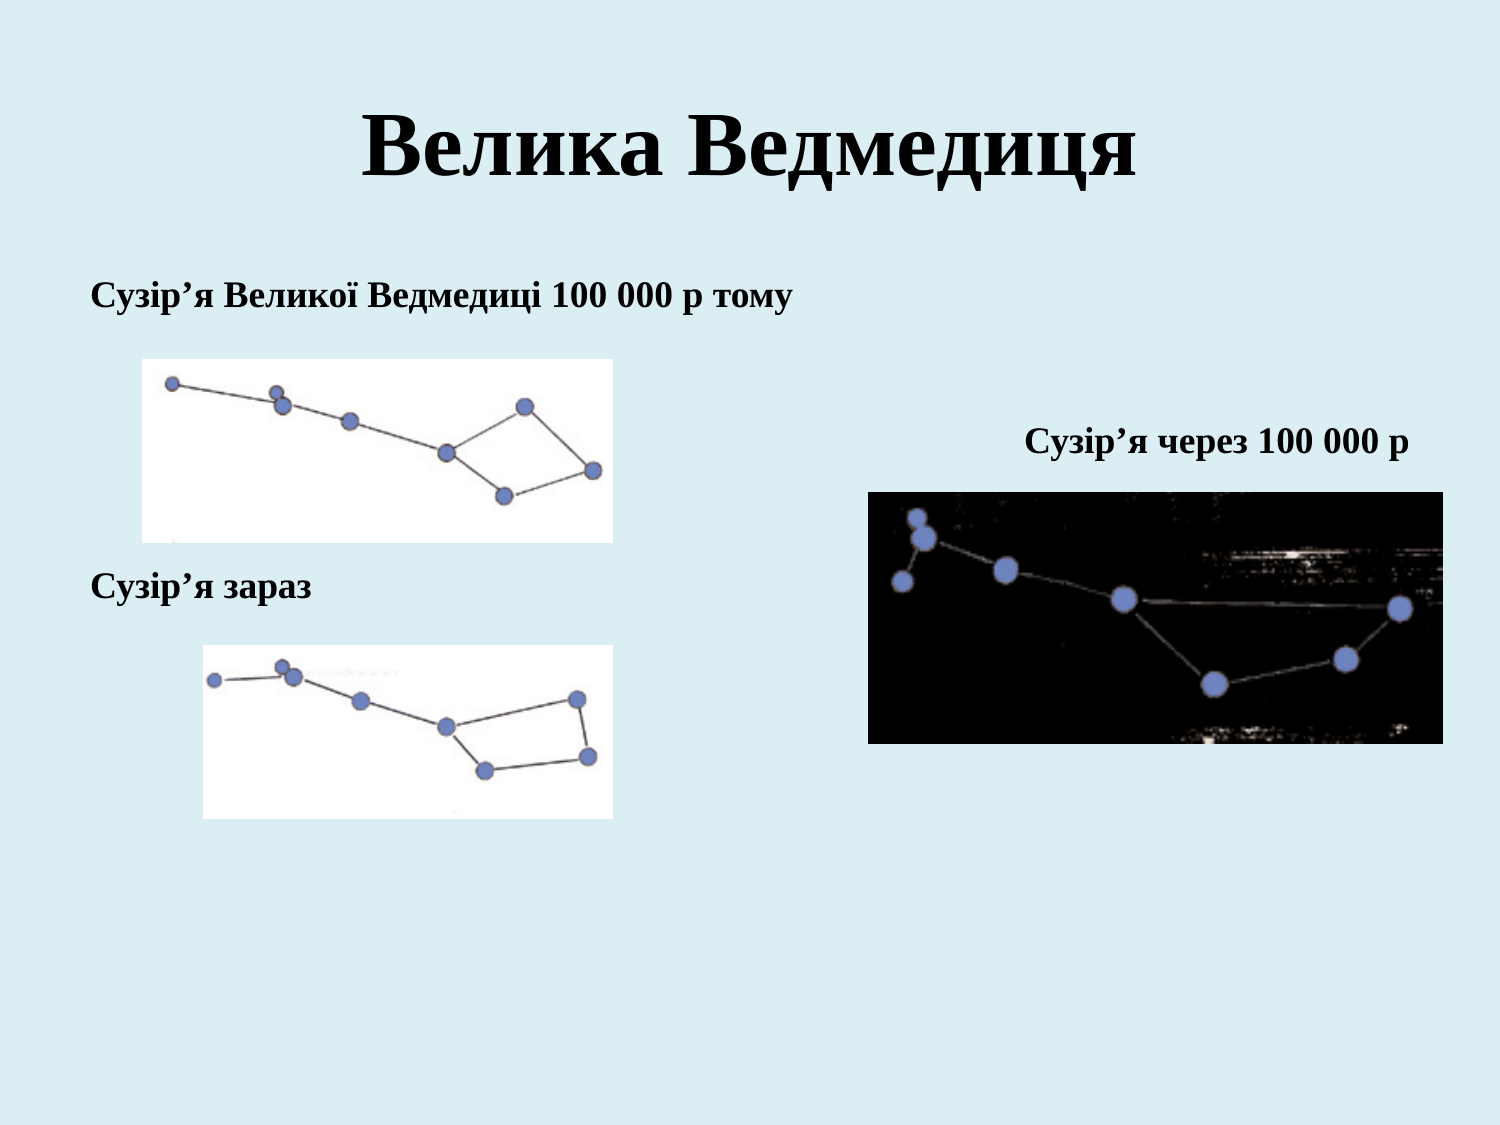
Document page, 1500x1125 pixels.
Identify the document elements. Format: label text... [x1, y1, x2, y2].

picture [867, 491, 1443, 744]
picture [203, 644, 613, 819]
list Сузір’я Великої Ведмедиці 100 000 р тому Сузір’я через 100 000 р Сузір’я зараз [75, 262, 1425, 1005]
picture [142, 359, 613, 543]
title Велика Ведмедиця [75, 45, 1425, 233]
